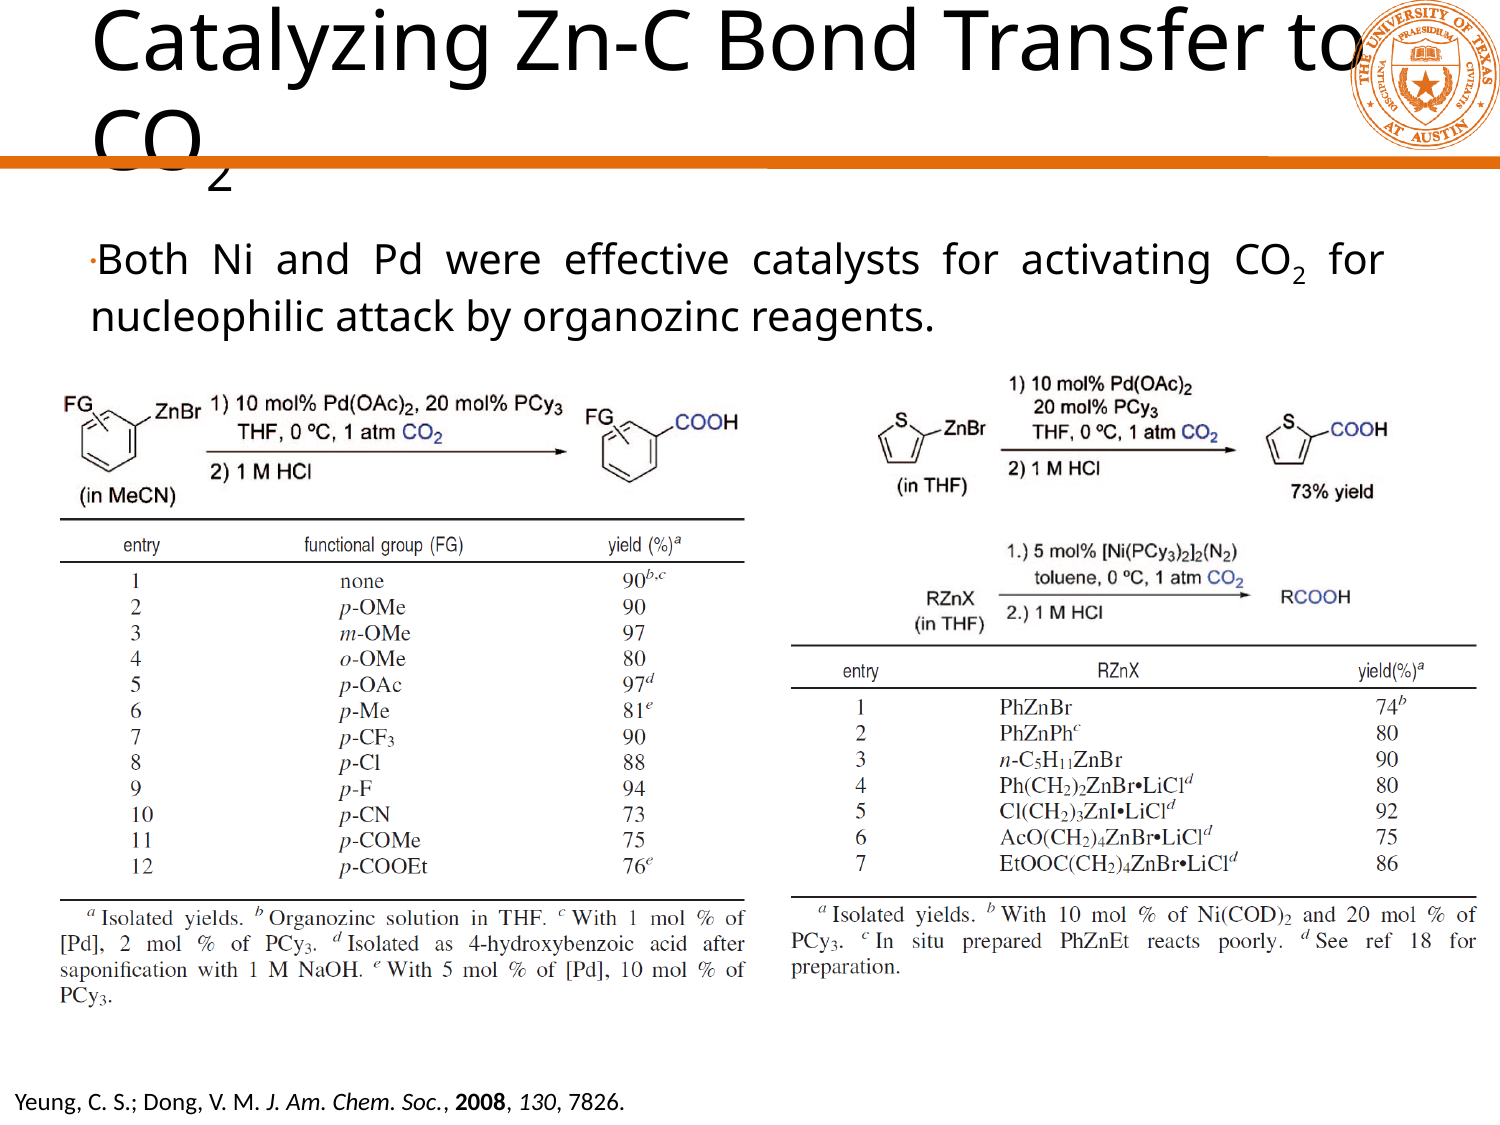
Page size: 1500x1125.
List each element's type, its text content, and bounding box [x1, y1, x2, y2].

picture [862, 360, 1407, 510]
picture [1341, 0, 1500, 151]
title Catalyzing Zn-C Bond Transfer to CO2 [75, 0, 1425, 162]
picture [787, 524, 1483, 981]
title Catalyzing Zn-C Bond Transfer to CO2 [75, 163, 1425, 188]
picture [57, 379, 751, 1017]
list Both Ni and Pd were effective catalysts for activating CO2 for nucleophilic attack by organozinc reagents. [75, 224, 1400, 1025]
text_box Yeung, C. S.; Dong, V. M. J. Am. Chem. Soc., 2008, 130, 7826. [0, 1048, 1500, 1124]
